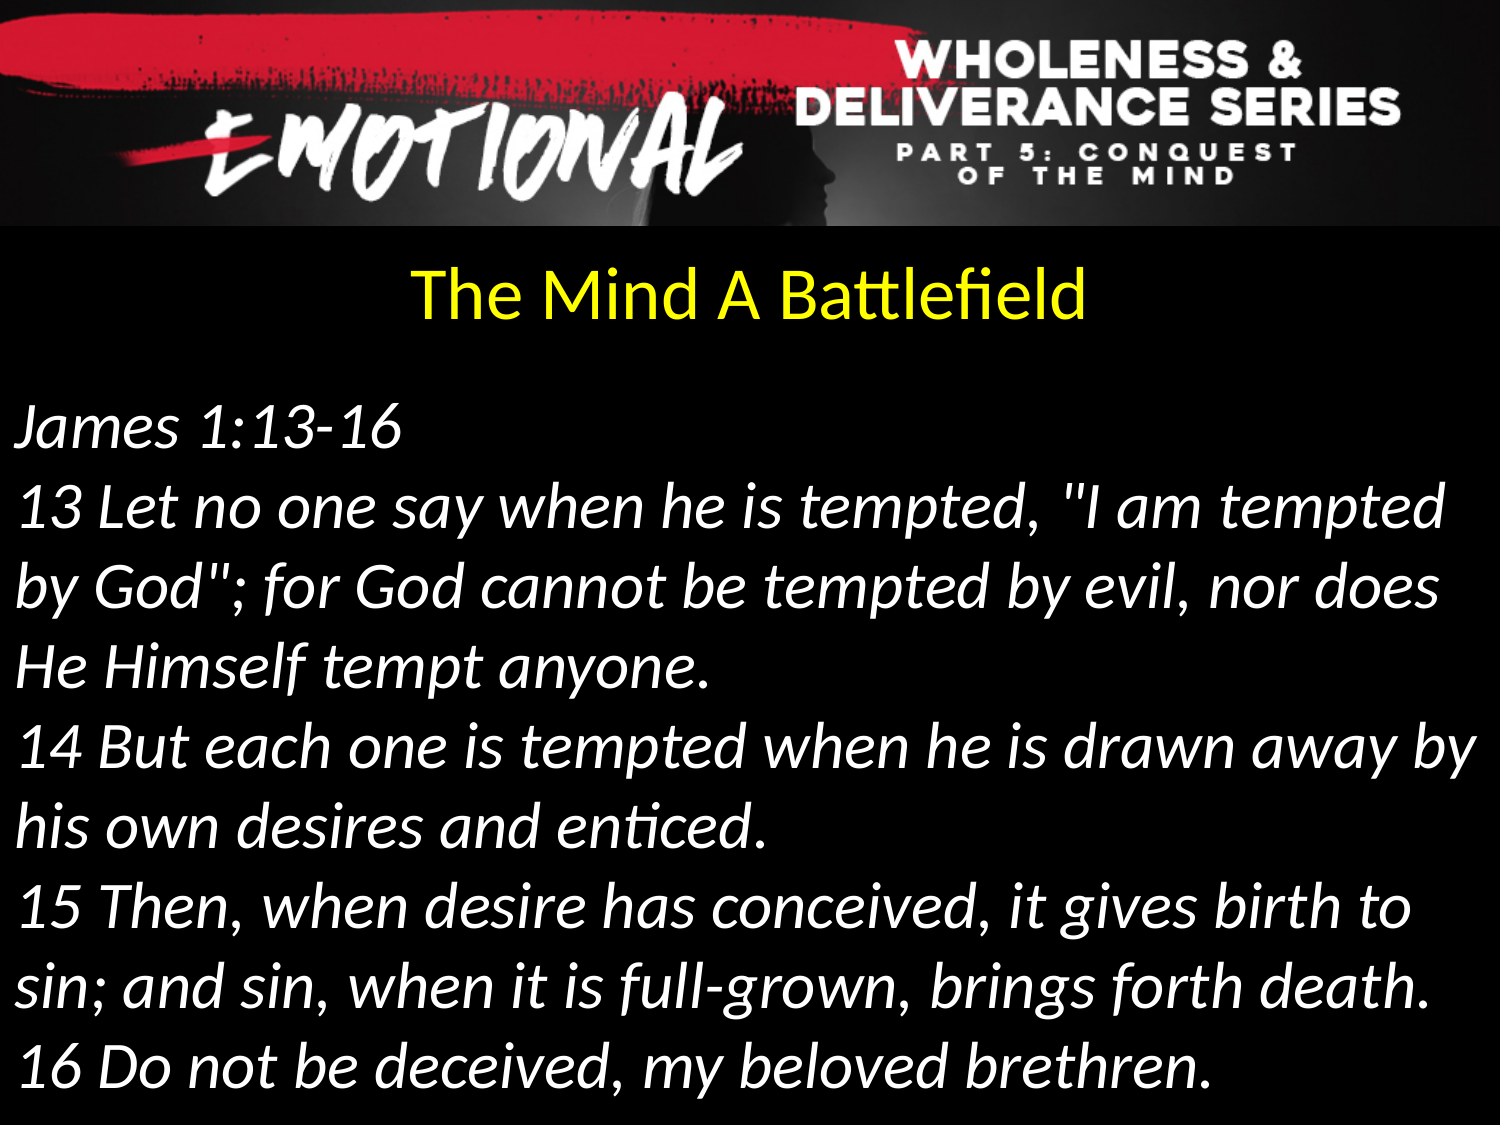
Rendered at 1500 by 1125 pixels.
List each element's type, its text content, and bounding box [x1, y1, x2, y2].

text_box James 1:13-16 13 Let no one say when he is tempted, "I am tempted by God"; for God cannot be tempted by evil, nor does He Himself tempt anyone. 14 But each one is tempted when he is drawn away by his own desires and enticed. 15 Then, when desire has conceived, it gives birth to sin; and sin, when it is full-grown, brings forth death. 16 Do not be deceived, my beloved brethren. [0, 374, 1500, 1110]
text_box The Mind A Battlefield [0, 237, 1500, 343]
picture [0, 0, 1500, 226]
